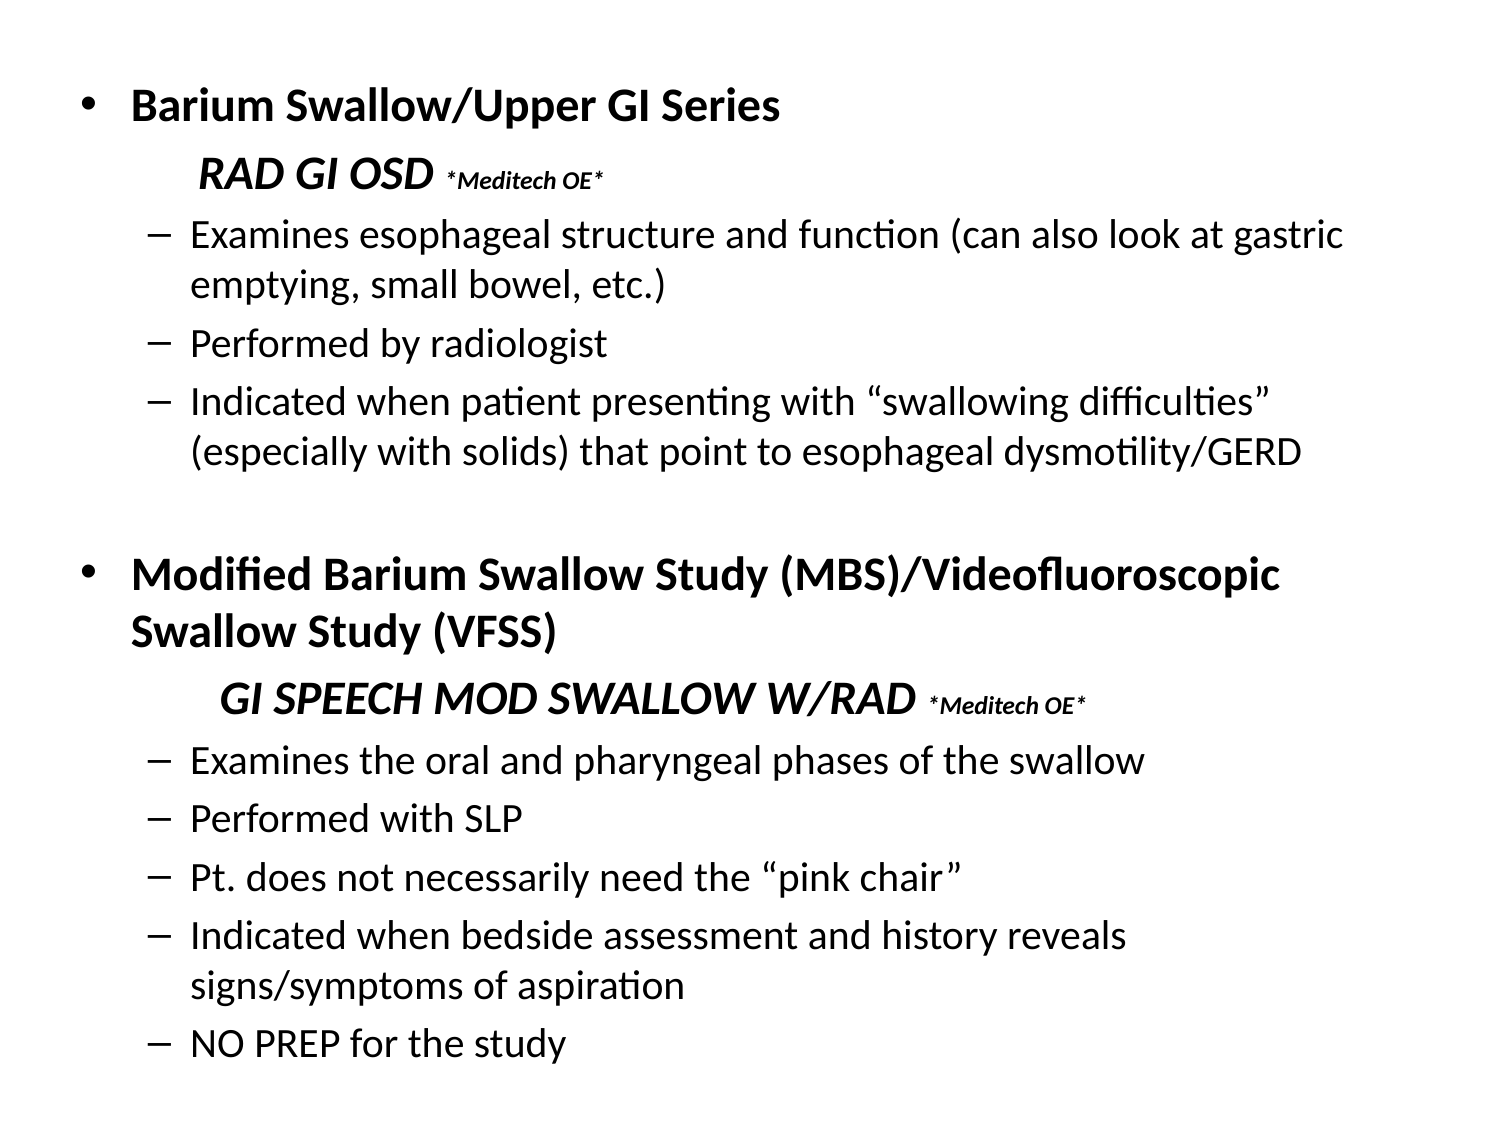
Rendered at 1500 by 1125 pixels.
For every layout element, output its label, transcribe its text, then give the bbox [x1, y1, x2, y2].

subtitle Barium Swallow/Upper GI Series RAD GI OSD *Meditech OE* Examines esophageal structure and function (can also look at gastric emptying, small bowel, etc.) Performed by radiologist Indicated when patient presenting with “swallowing difficulties” (especially with solids) that point to esophageal dysmotility/GERD Modified Barium Swallow Study (MBS)/Videofluoroscopic Swallow Study (VFSS) GI SPEECH MOD SWALLOW W/RAD *Meditech OE* Examines the oral and pharyngeal phases of the swallow Performed with SLP Pt. does not necessarily need the “pink chair” Indicated when bedside assessment and history reveals signs/symptoms of aspiration NO PREP for the study [64, 66, 1388, 1083]
